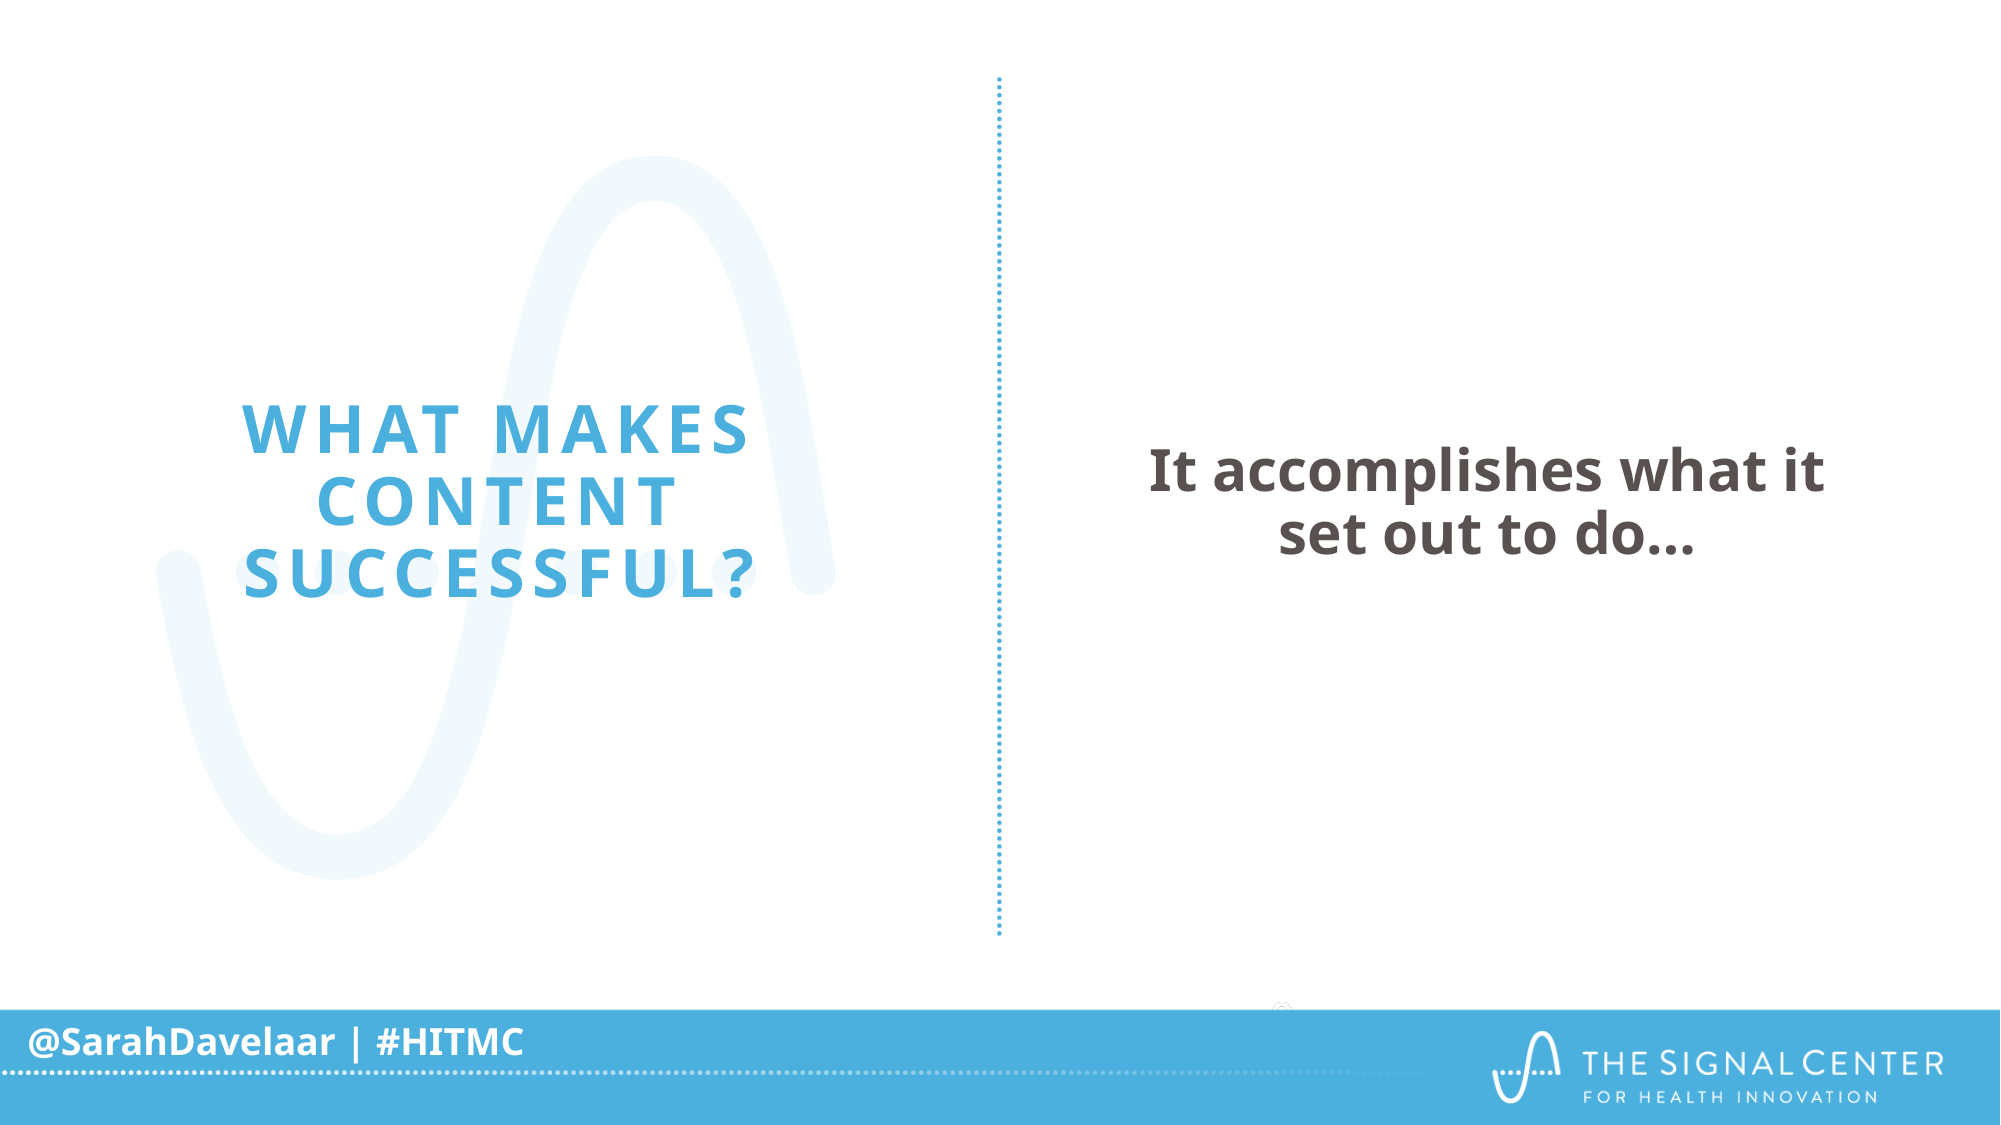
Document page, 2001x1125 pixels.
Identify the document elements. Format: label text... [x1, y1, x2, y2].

picture [0, 0, 2000, 1125]
title What makes content successful? [55, 360, 944, 649]
list It accomplishes what it set out to do… [1113, 119, 1863, 890]
text_box @SarahDavelaar | #HITMC [12, 1010, 1102, 1071]
